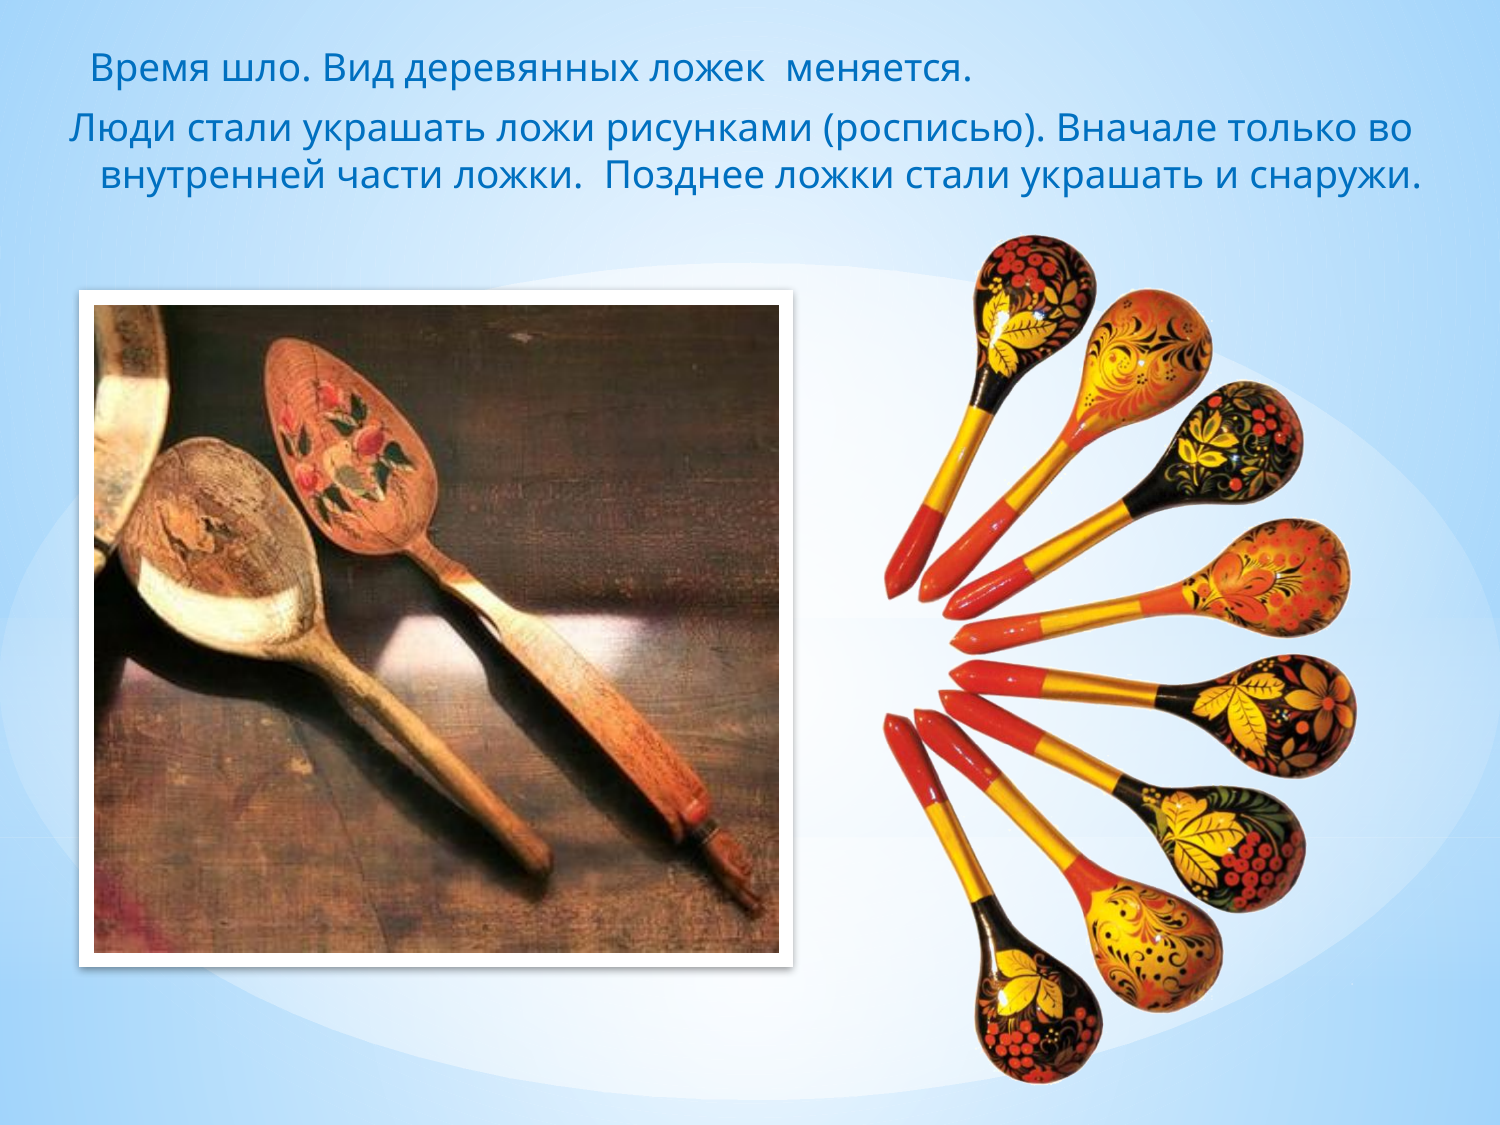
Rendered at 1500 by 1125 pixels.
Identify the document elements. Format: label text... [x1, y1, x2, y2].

picture [93, 223, 1500, 1093]
list Время шло. Вид деревянных ложек меняется. Люди стали украшать ложи рисунками (росписью). Вначале только во внутренней части ложки. Позднее ложки стали украшать и снаружи. [46, 35, 1442, 247]
